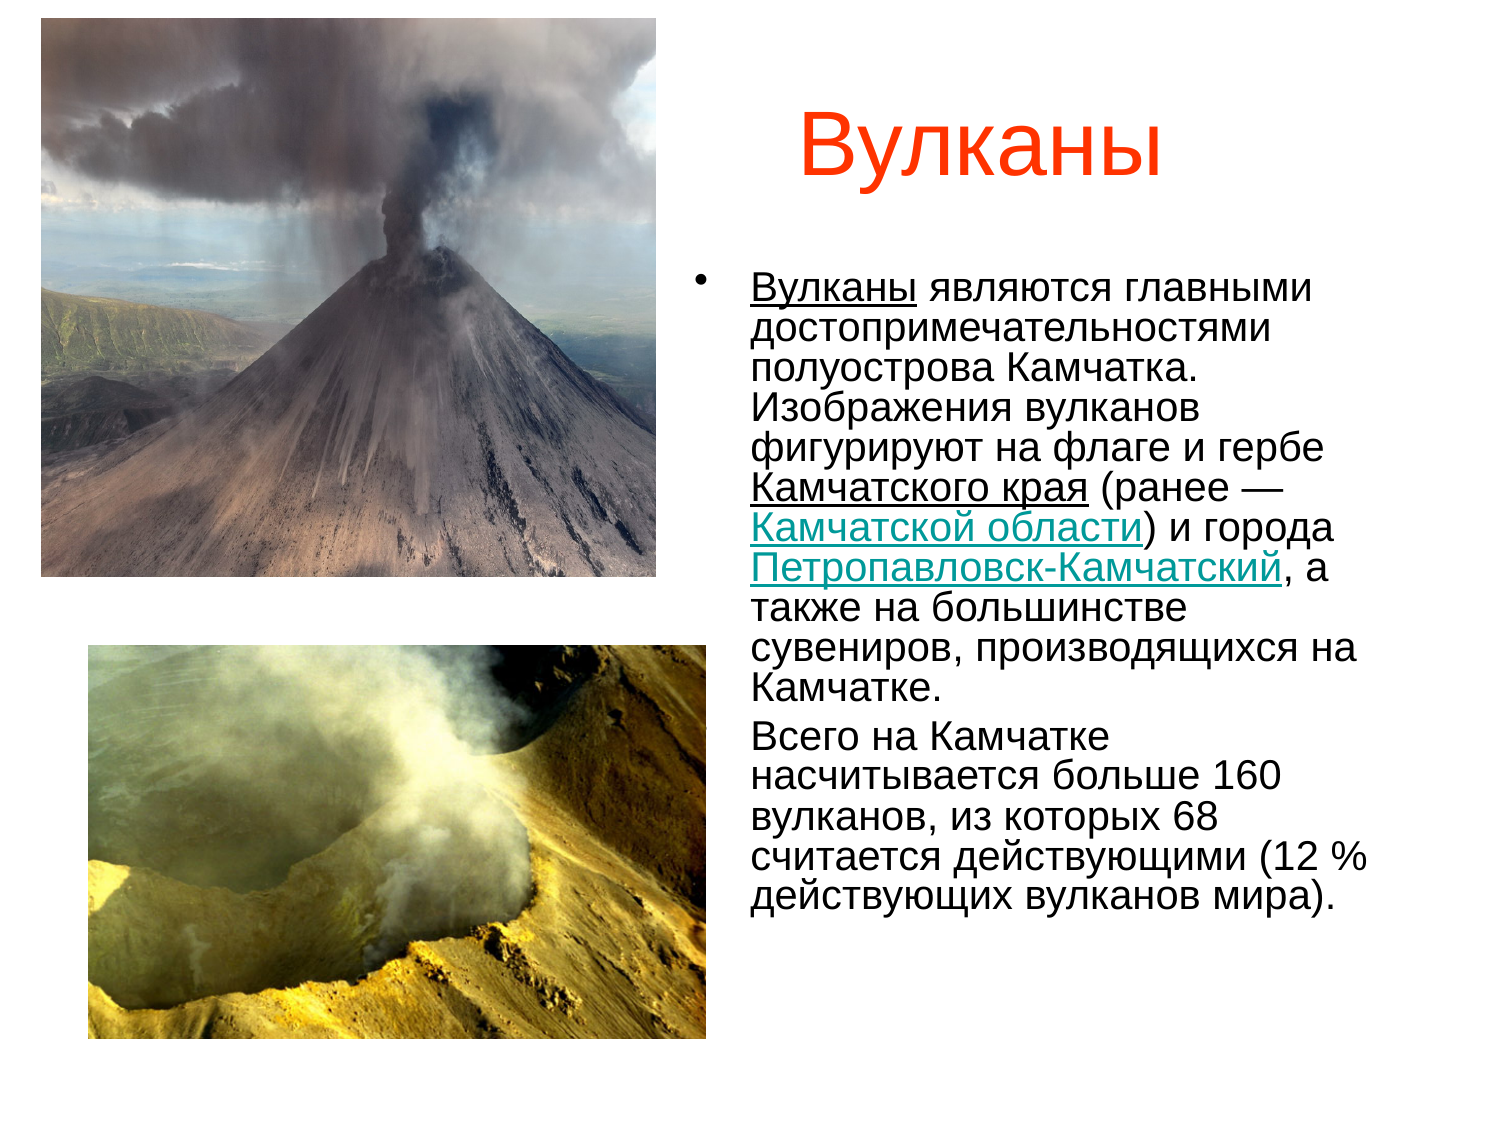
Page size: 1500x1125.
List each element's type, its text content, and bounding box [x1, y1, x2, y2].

picture [40, 18, 656, 577]
title Вулканы [661, 45, 1425, 233]
picture [88, 645, 706, 1039]
list Вулканы являются главными достопримечательностями полуострова Камчатка. Изображения вулканов фигурируют на флаге и гербе Камчатского края (ранее — Камчатской области) и города Петропавловск-Камчатский, а также на большинстве сувениров, производящихся на Камчатке. Всего на Камчатке насчитывается больше 160 вулканов, из которых 68 считается действующими (12 % действующих вулканов мира). [710, 850, 1425, 1005]
list Вулканы являются главными достопримечательностями полуострова Камчатка. Изображения вулканов фигурируют на флаге и гербе Камчатского края (ранее — Камчатской области) и города Петропавловск-Камчатский, а также на большинстве сувениров, производящихся на Камчатке. Всего на Камчатке насчитывается больше 160 вулканов, из которых 68 считается действующими (12 % действующих вулканов мира). [679, 262, 1425, 849]
